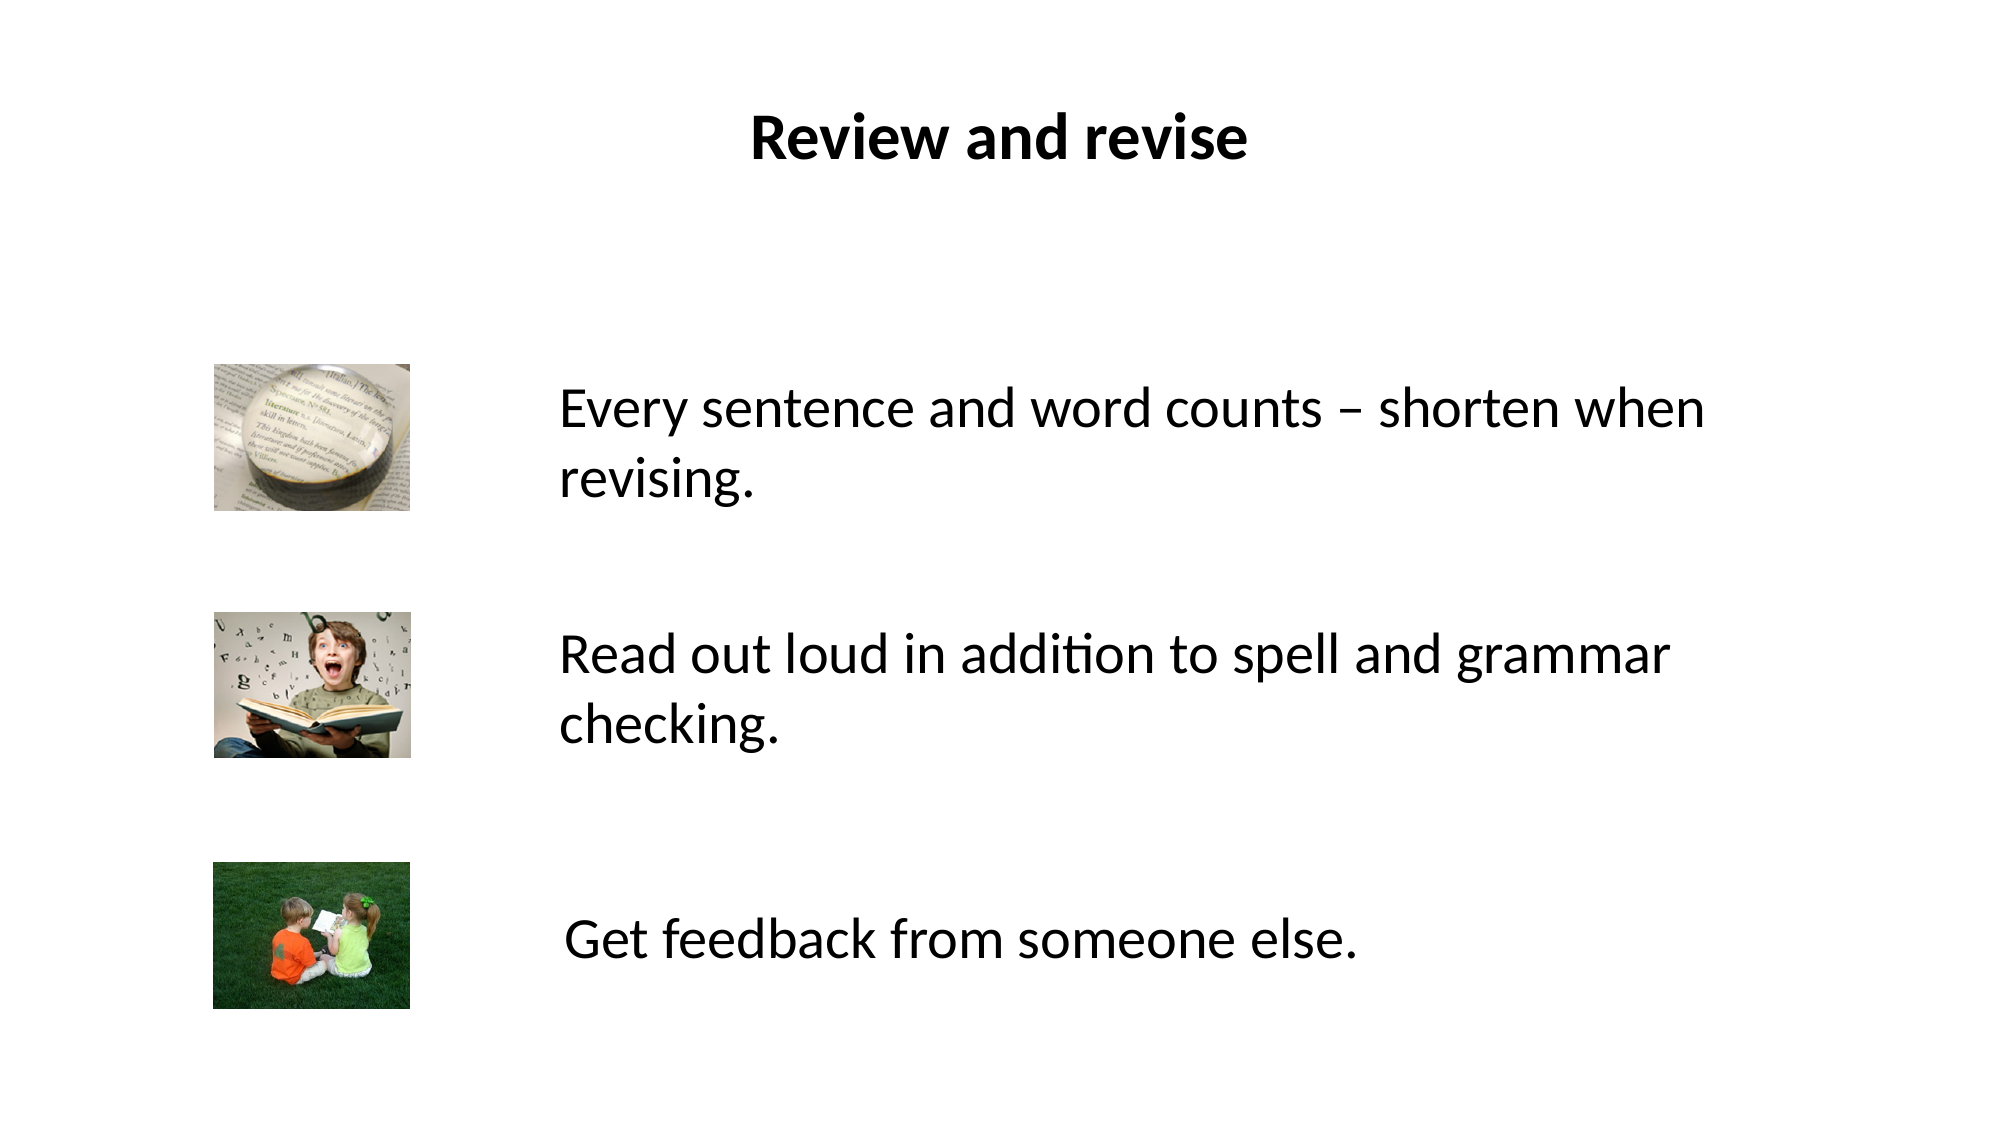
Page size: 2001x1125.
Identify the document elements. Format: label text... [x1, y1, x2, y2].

picture [214, 364, 410, 511]
picture [214, 612, 411, 759]
text_box Review and revise [735, 85, 1265, 181]
picture [213, 861, 410, 1009]
text_box Read out loud in addition to spell and grammar checking. [545, 607, 1821, 763]
text_box Every sentence and word counts – shorten when revising. [545, 361, 1752, 517]
text_box Get feedback from someone else. [549, 892, 1374, 978]
